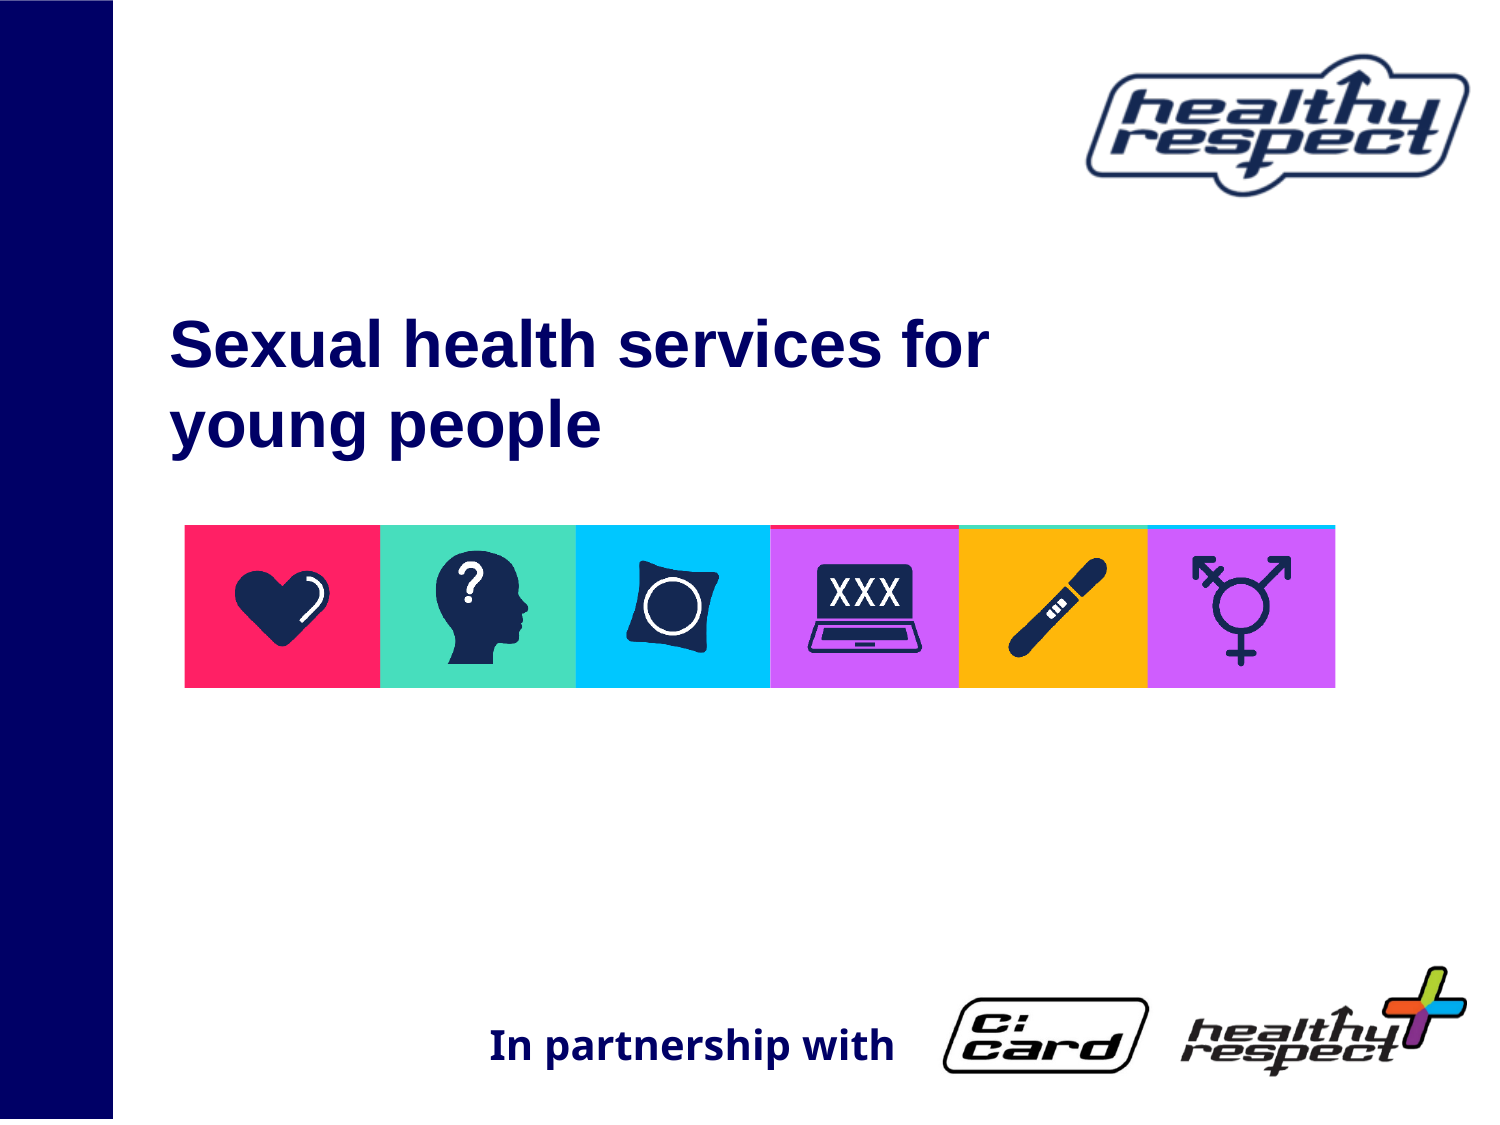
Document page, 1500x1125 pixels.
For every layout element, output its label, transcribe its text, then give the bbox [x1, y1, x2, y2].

picture [937, 986, 1154, 1083]
picture [1178, 964, 1467, 1078]
picture [184, 525, 575, 688]
text_box In partnership with [474, 1011, 913, 1077]
picture [771, 525, 1336, 688]
text_box [0, 0, 113, 1119]
picture [1052, 20, 1500, 232]
picture [628, 562, 718, 651]
title Sexual health services for young people [153, 280, 1467, 469]
